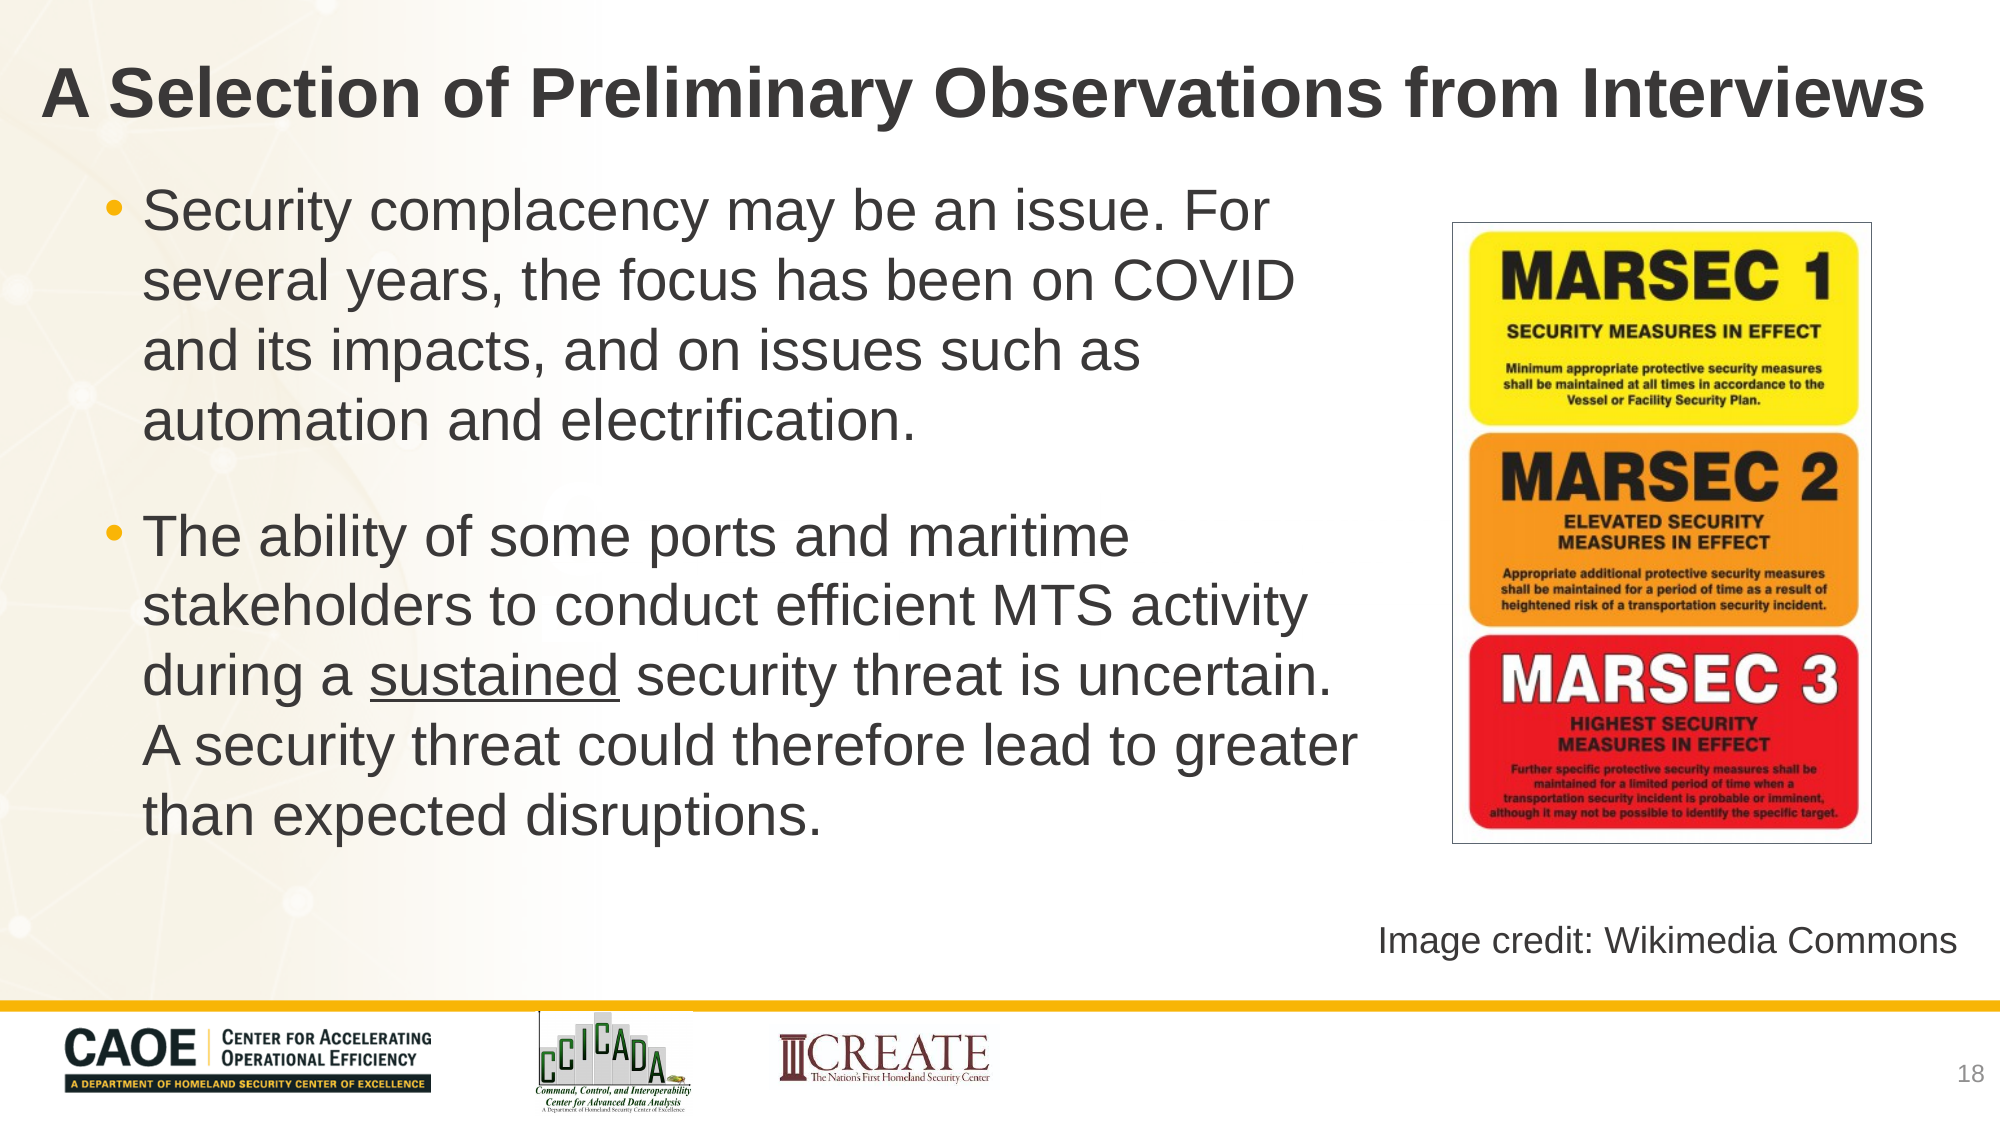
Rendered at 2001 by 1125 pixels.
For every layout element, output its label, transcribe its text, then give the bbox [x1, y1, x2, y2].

text_box Image credit: Wikimedia Commons [1362, 909, 1973, 969]
picture [535, 1011, 693, 1116]
picture [1389, 222, 1872, 844]
text_box A Selection of Preliminary Observations from Interviews [25, 6, 1979, 184]
slide_number 18 [1550, 1042, 2000, 1103]
picture [64, 1027, 431, 1093]
picture [769, 1024, 1000, 1090]
list Security complacency may be an issue. For several years, the focus has been on COVID and its impacts, and on issues such as automation and electrification. The ability of some ports and maritime stakeholders to conduct efficient MTS activity during a sustained security threat is uncertain. A security threat could therefore lead to greater than expected disruptions. [89, 184, 1389, 943]
